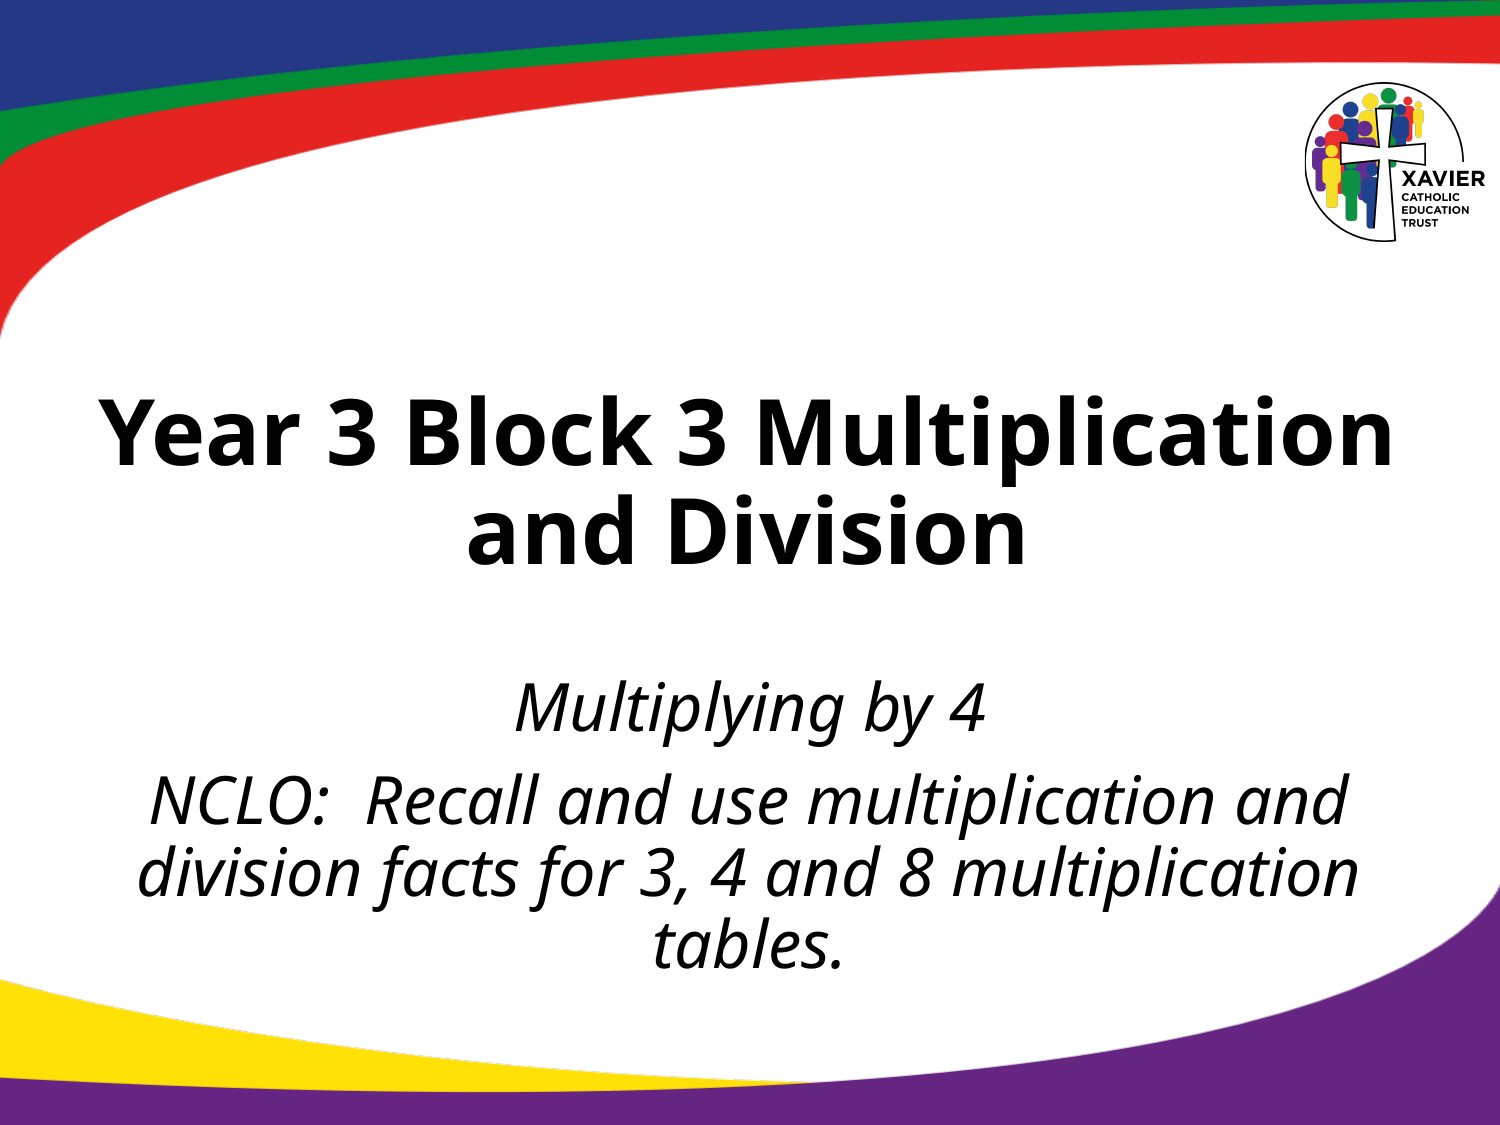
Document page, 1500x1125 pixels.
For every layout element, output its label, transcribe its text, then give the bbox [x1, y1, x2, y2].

list Multiplying by 4 NCLO: Recall and use multiplication and division facts for 3, 4 and 8 multiplication tables. [103, 666, 1397, 1014]
title Year 3 Block 3 Multiplication and Division [81, 376, 1415, 594]
